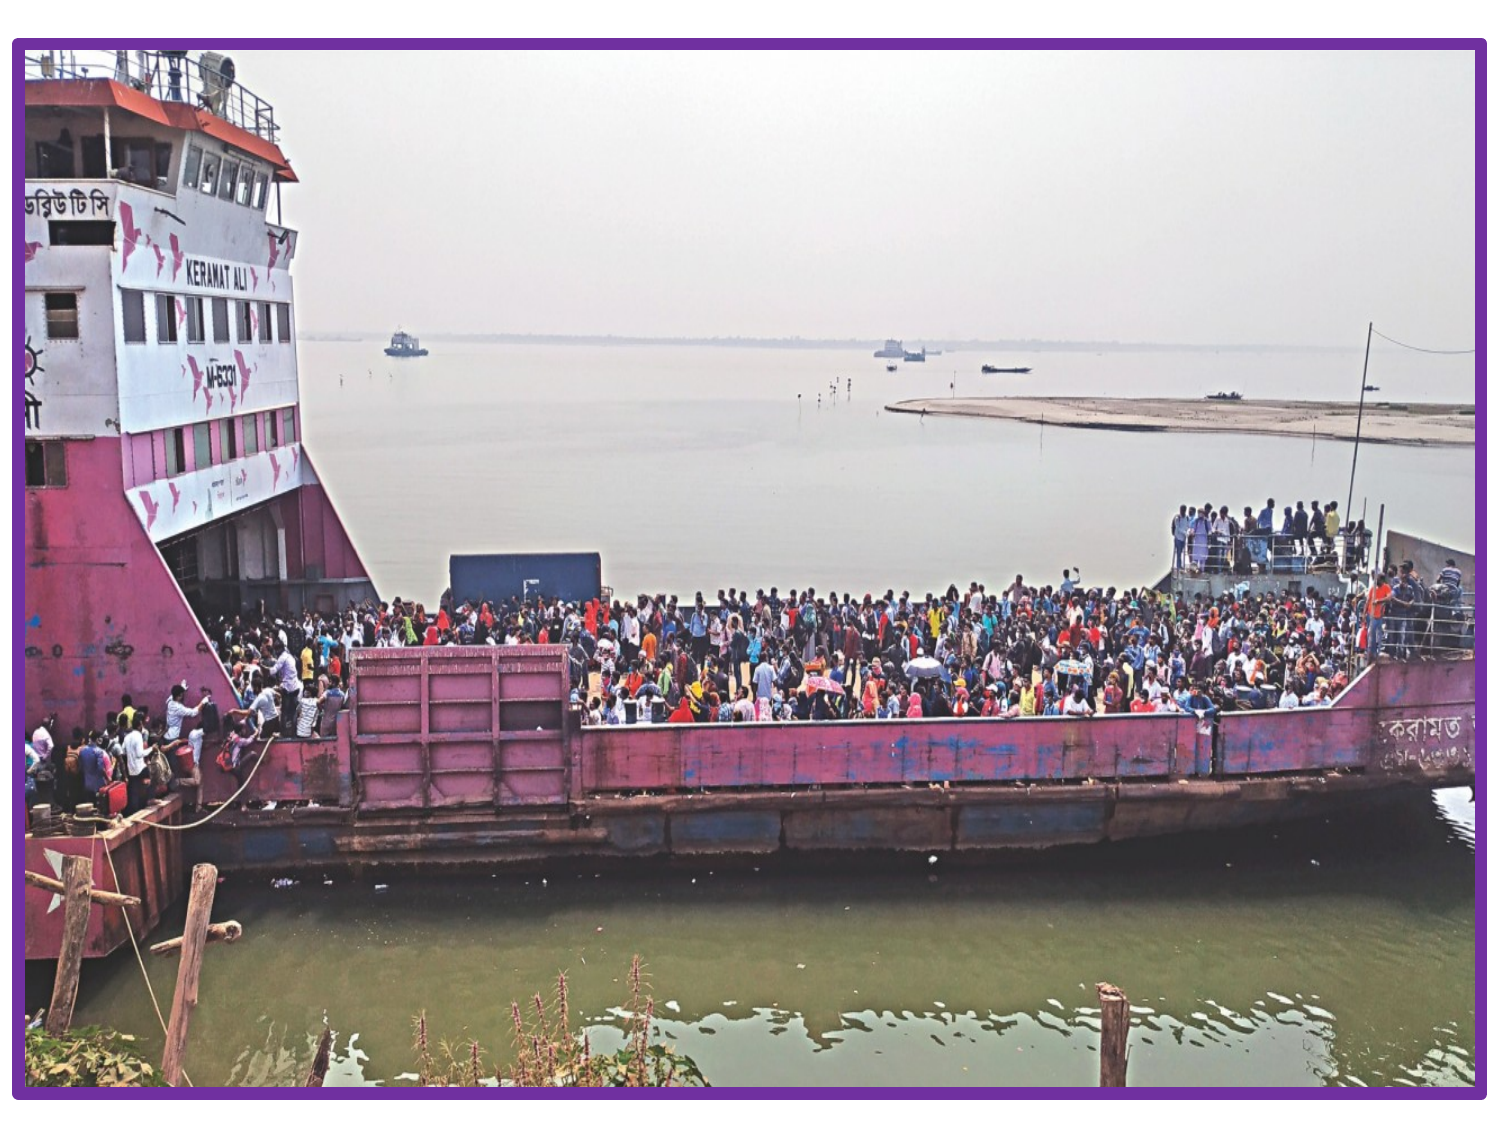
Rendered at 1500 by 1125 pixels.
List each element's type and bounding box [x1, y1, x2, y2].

picture [24, 49, 1476, 1088]
